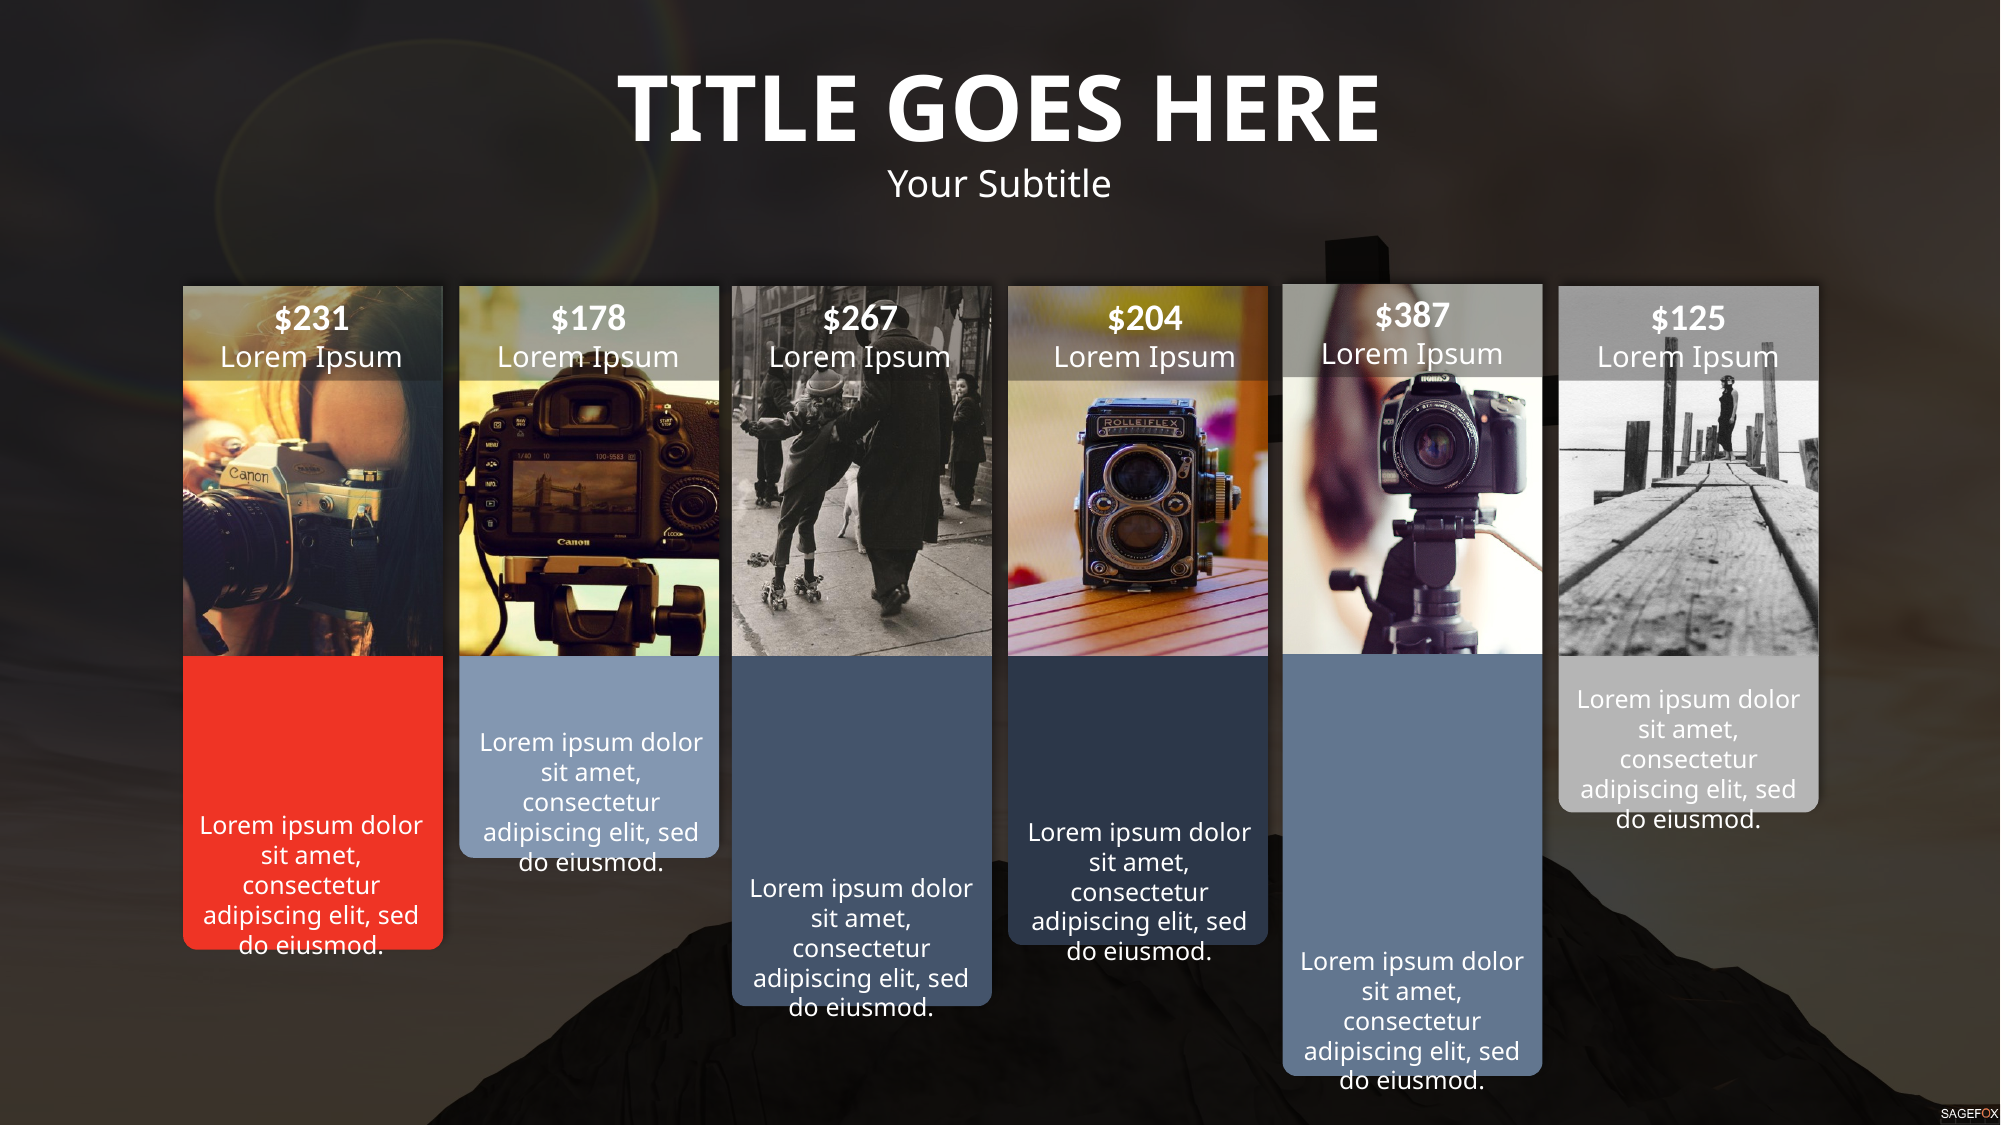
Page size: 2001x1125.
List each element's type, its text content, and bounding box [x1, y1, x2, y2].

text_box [1558, 655, 1819, 813]
text_box [1558, 285, 1820, 656]
text_box $178 Lorem Ipsum [457, 286, 720, 381]
text_box [182, 285, 444, 655]
text_box $267 Lorem Ipsum [730, 286, 990, 381]
text_box [458, 381, 720, 656]
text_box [181, 655, 444, 950]
text_box $387 Lorem Ipsum [1282, 282, 1543, 378]
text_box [1282, 653, 1543, 1076]
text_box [1008, 655, 1270, 945]
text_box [731, 655, 992, 1007]
text_box $204 Lorem Ipsum [1007, 286, 1283, 381]
text_box $231 Lorem Ipsum [181, 286, 442, 381]
text_box [1007, 381, 1269, 656]
text_box [731, 285, 993, 656]
text_box [1282, 378, 1543, 653]
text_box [459, 655, 722, 858]
text_box TITLE GOES HERE Your Subtitle [548, 42, 1452, 212]
text_box $125 Lorem Ipsum [1558, 286, 1819, 381]
picture [0, 0, 2001, 1125]
